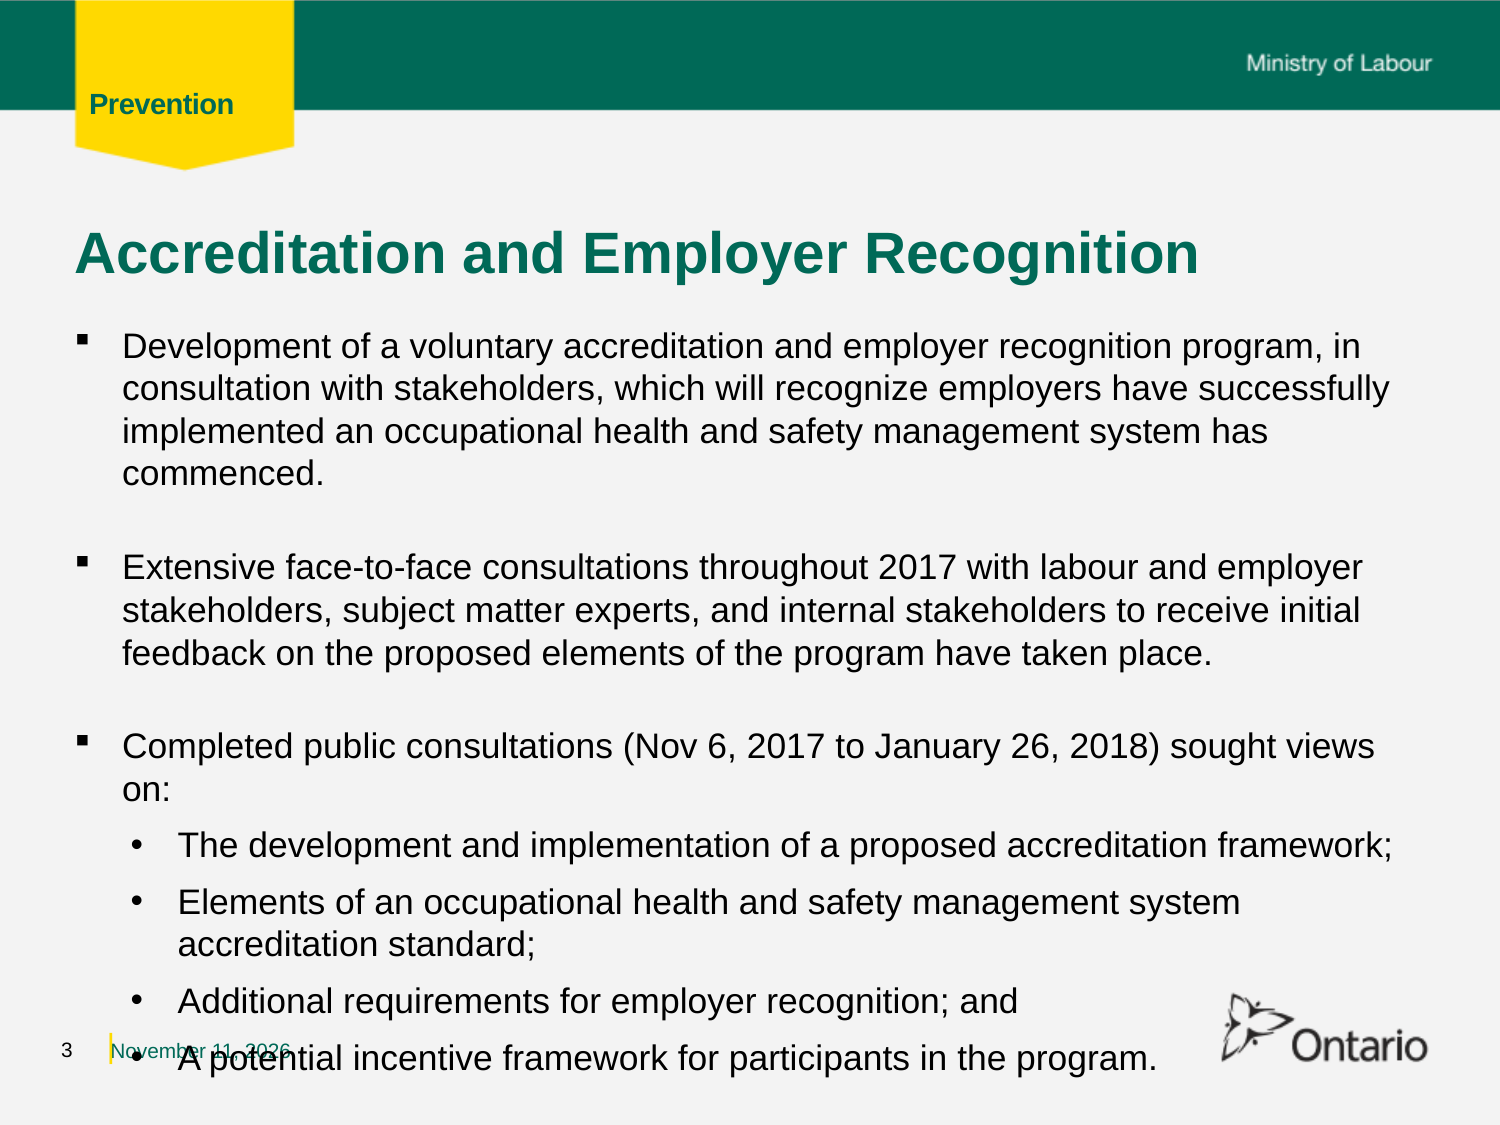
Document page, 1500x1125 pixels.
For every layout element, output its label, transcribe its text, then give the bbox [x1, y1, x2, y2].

title Accreditation and Employer Recognition [74, 206, 1430, 358]
list Development of a voluntary accreditation and employer recognition program, in consultation with stakeholders, which will recognize employers have successfully implemented an occupational health and safety management system has commenced. Extensive face-to-face consultations throughout 2017 with labour and employer stakeholders, subject matter experts, and internal stakeholders to receive initial feedback on the proposed elements of the program have taken place. Completed public consultations (Nov 6, 2017 to January 26, 2018) sought views on: The development and implementation of a proposed accreditation framework; Elements of an occupational health and safety management system accreditation standard; Additional requirements for employer recognition; and A potential incentive framework for participants in the program. [74, 358, 1430, 967]
